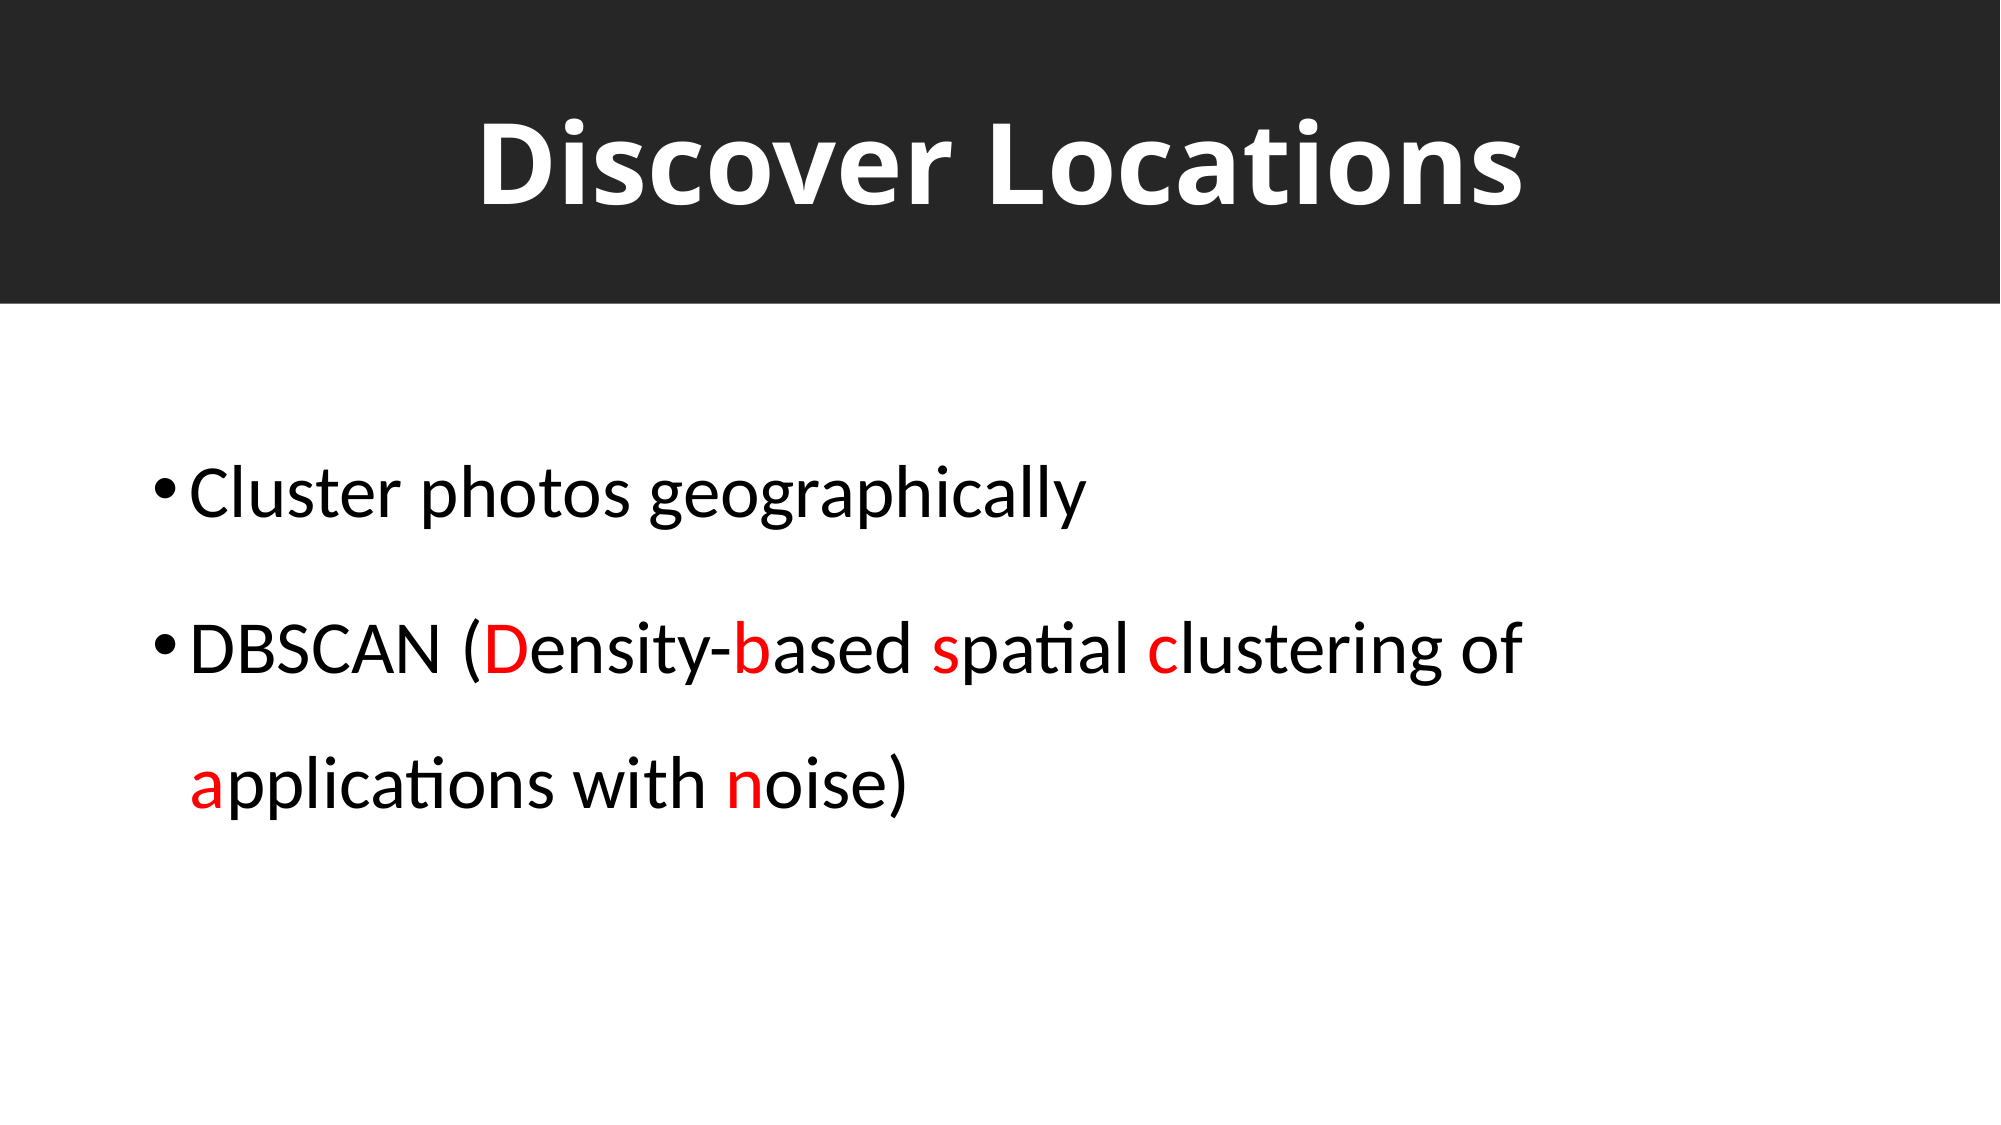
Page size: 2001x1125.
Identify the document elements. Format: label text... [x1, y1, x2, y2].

text_box [0, 0, 2000, 305]
title Discover Locations [137, 59, 1863, 278]
list Cluster photos geographically DBSCAN (Density-based spatial clustering of applications with noise) [137, 299, 1863, 1014]
